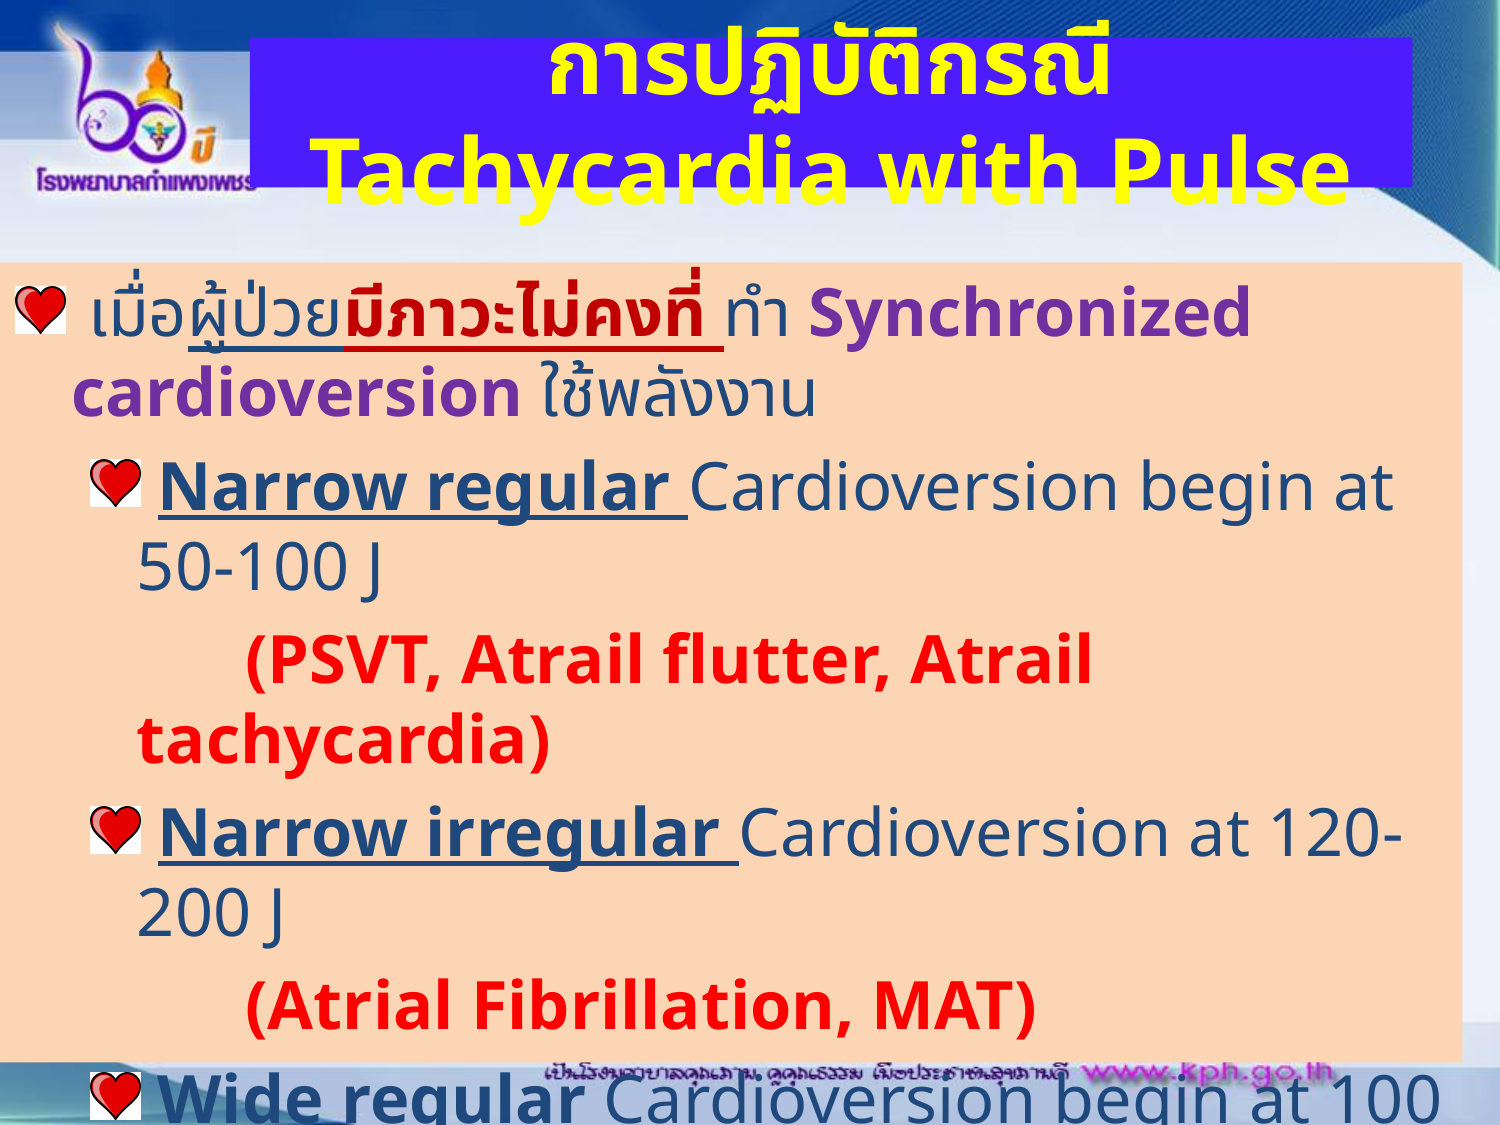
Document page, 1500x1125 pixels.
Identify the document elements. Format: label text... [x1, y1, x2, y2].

title การปฏิบัติกรณี Tachycardia with Pulse [249, 37, 1413, 188]
picture [90, 459, 141, 507]
picture [90, 806, 141, 854]
picture [0, 0, 1500, 1125]
list เมื่อผู้ป่วยมีภาวะไม่คงที่ ทำ Synchronized cardioversion ใช้พลังงาน Narrow regular Cardioversion begin at 50-100 J (PSVT, Atrail flutter, Atrail tachycardia) Narrow irregular Cardioversion at 120-200 J (Atrial Fibrillation, MAT) Wide regular Cardioversion begin at 100 J (Monomorphic VT) Wide irregular Defibrillation 200 J (Polymorphic VT, AF with Wolf-Parkinson-White (WPW) Syndrome) [0, 262, 1463, 1063]
picture [15, 286, 66, 334]
